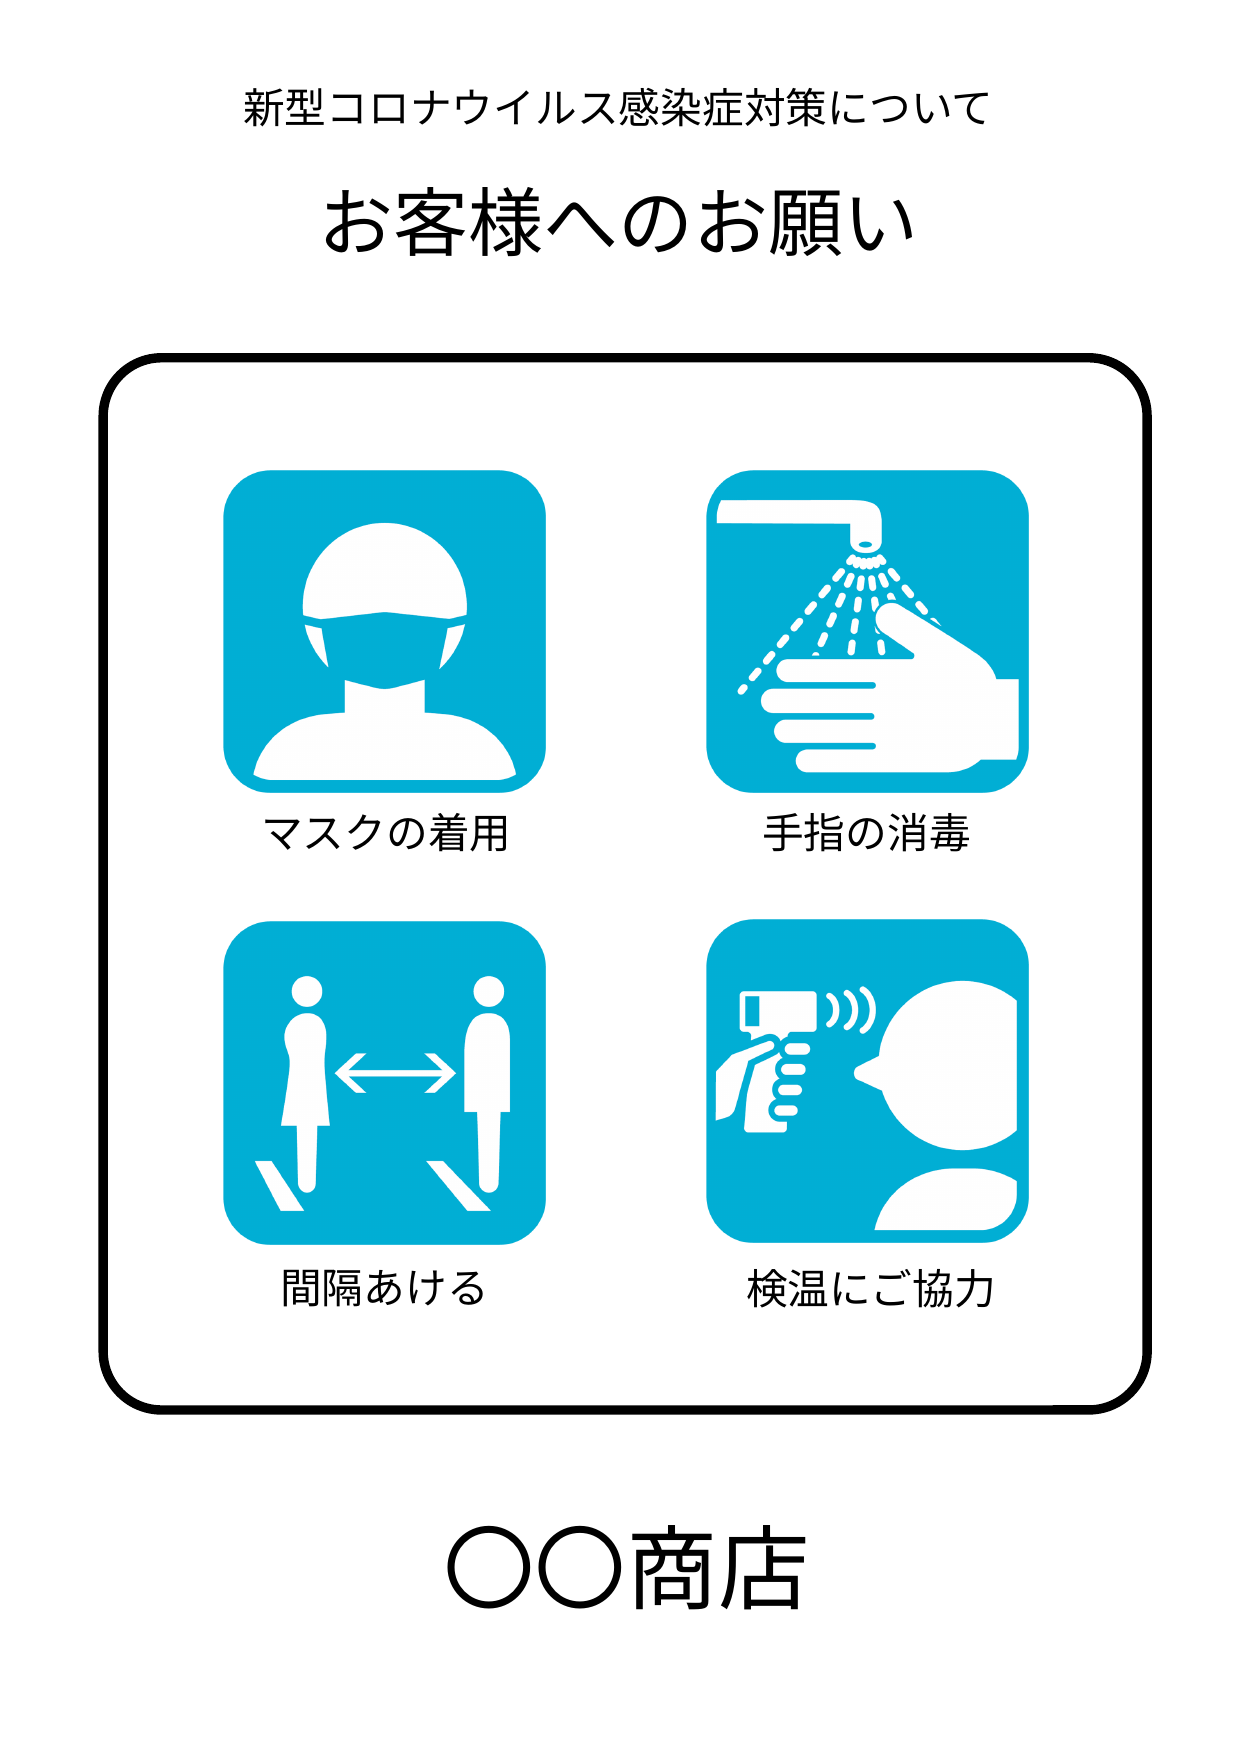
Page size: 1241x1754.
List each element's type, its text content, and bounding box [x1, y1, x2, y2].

picture [706, 470, 1029, 793]
text_box 検温にご協力 [731, 1255, 1011, 1321]
picture [706, 919, 1029, 1243]
text_box お客様へのお願い [224, 167, 1014, 273]
text_box マスクの着用 [246, 799, 527, 864]
text_box 手指の消毒 [747, 799, 986, 865]
text_box 新型コロナウイルス感染症対策について [228, 74, 1009, 139]
text_box 〇〇商店 [309, 1503, 944, 1628]
picture [223, 921, 546, 1245]
picture [223, 470, 546, 793]
text_box [102, 356, 1149, 1412]
text_box 間隔あける [265, 1254, 504, 1320]
